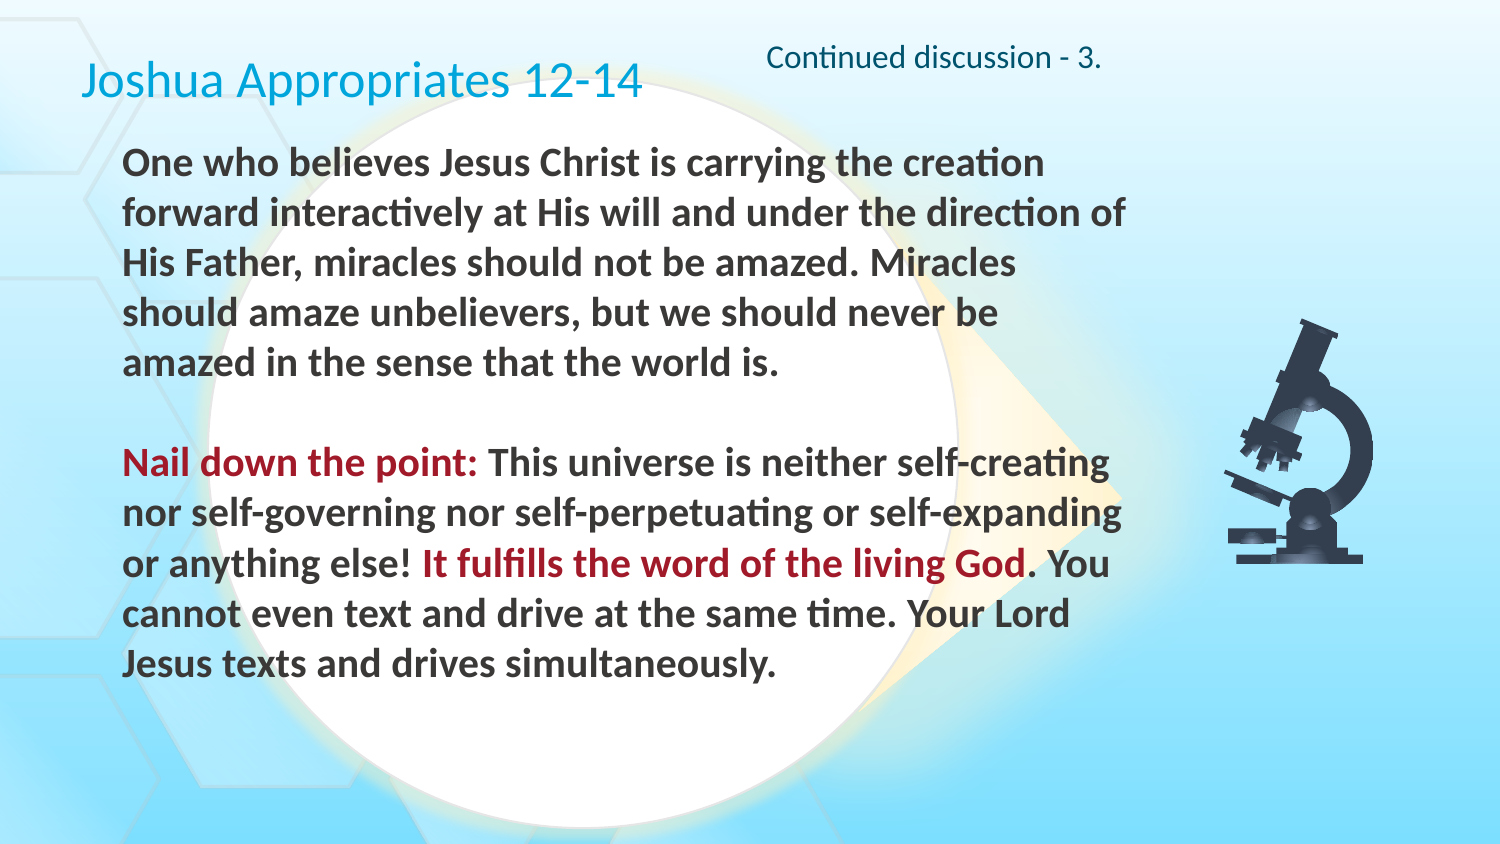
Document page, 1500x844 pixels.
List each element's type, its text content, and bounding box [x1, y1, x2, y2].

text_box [0, 18, 843, 844]
text_box Joshua Appropriates 12-14 [843, 38, 1027, 77]
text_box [1219, 320, 1374, 564]
text_box One who believes Jesus Christ is carrying the creation forward interactively at His will and under the direction of His Father, miracles should not be amazed. Miracles should amaze unbelievers, but we should never be amazed in the sense that the world is. Nail down the point: This universe is neither self-creating nor self-governing nor self-perpetuating or self-expanding or anything else! It fulfills the word of the living God. You cannot even text and drive at the same time. Your Lord Jesus texts and drives simultaneously. [1066, 127, 1158, 753]
text_box Continued discussion - 3. [843, 28, 1155, 124]
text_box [207, 77, 1066, 829]
